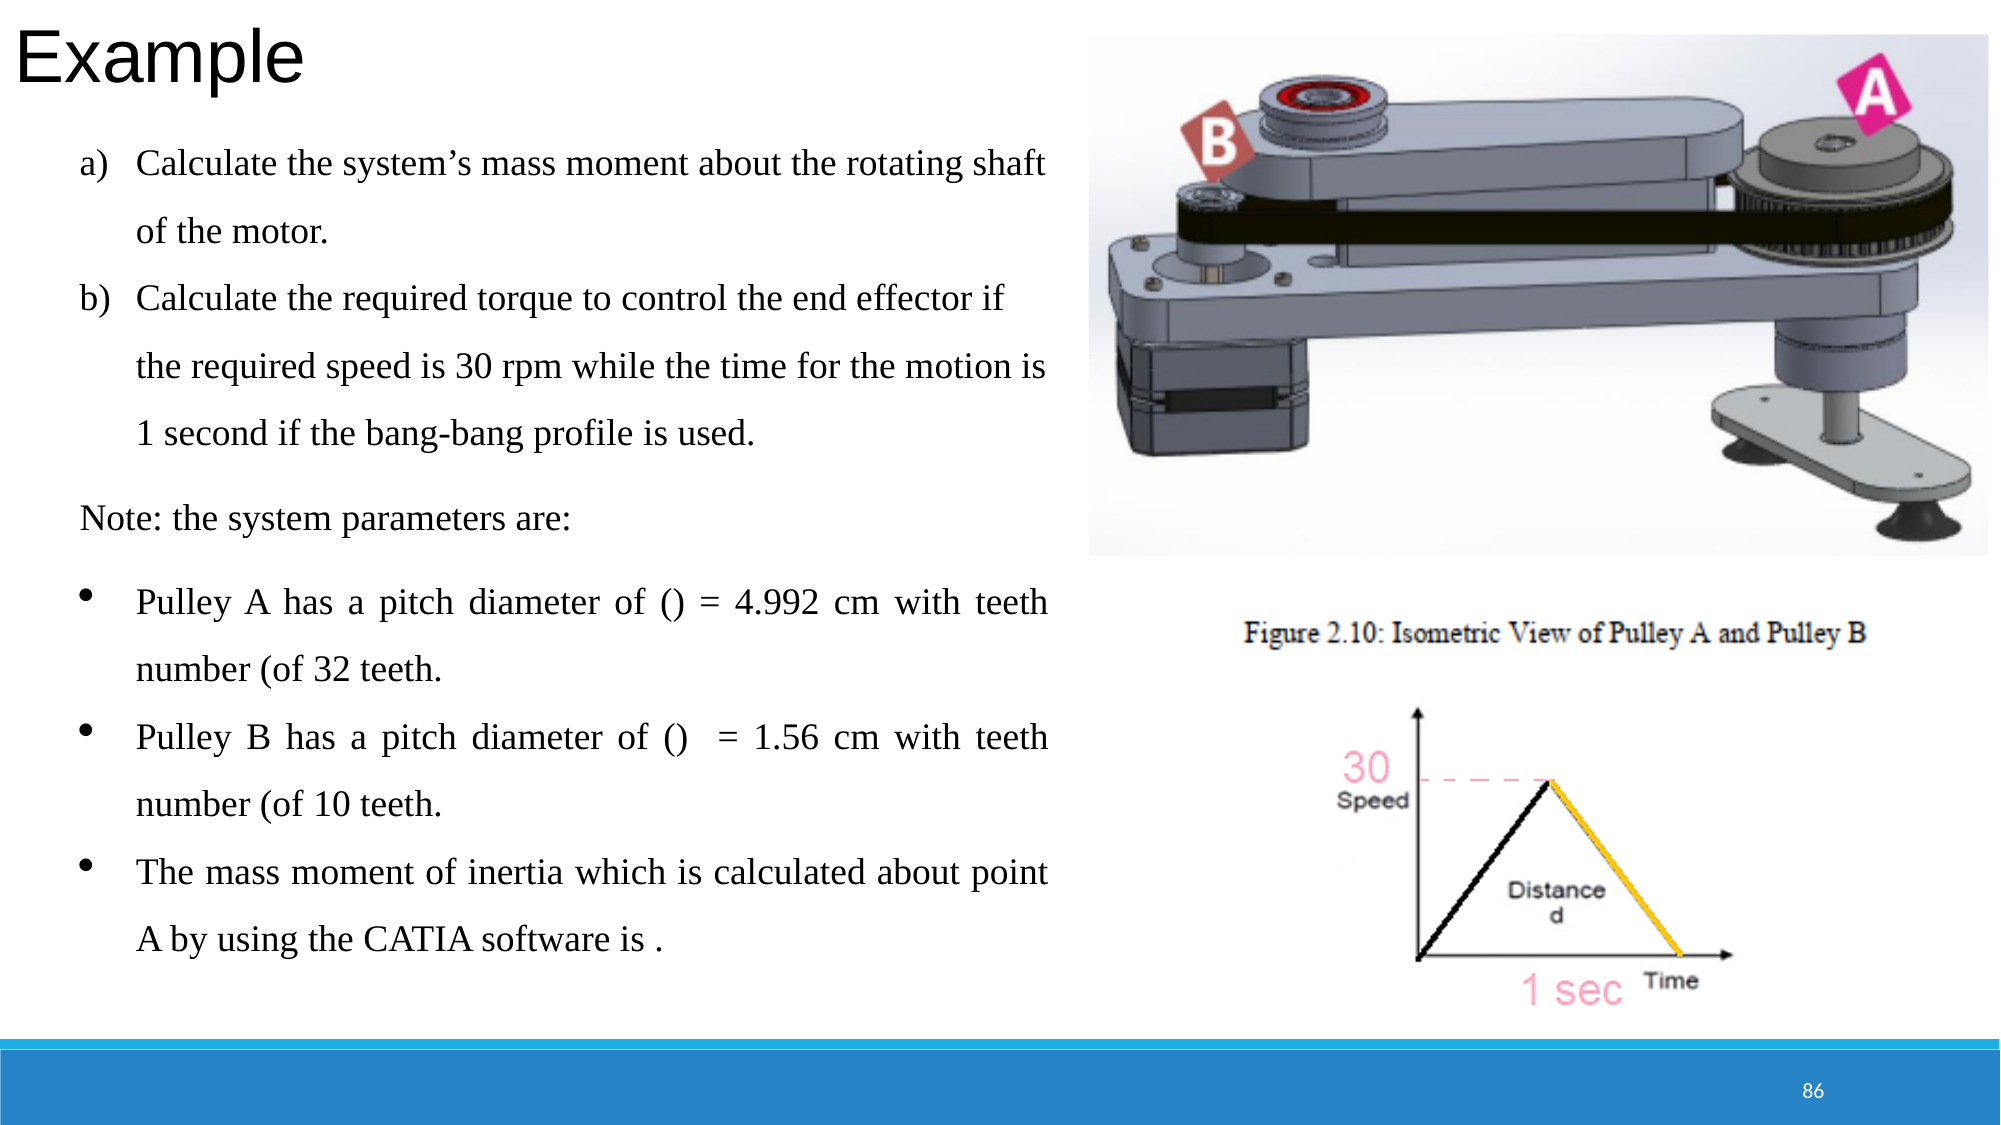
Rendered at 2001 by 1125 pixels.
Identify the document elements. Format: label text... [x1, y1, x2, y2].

slide_number 86 [1624, 1059, 1840, 1120]
text_box Example [0, 0, 855, 105]
picture [1085, 13, 2000, 674]
picture [1336, 691, 1749, 1016]
